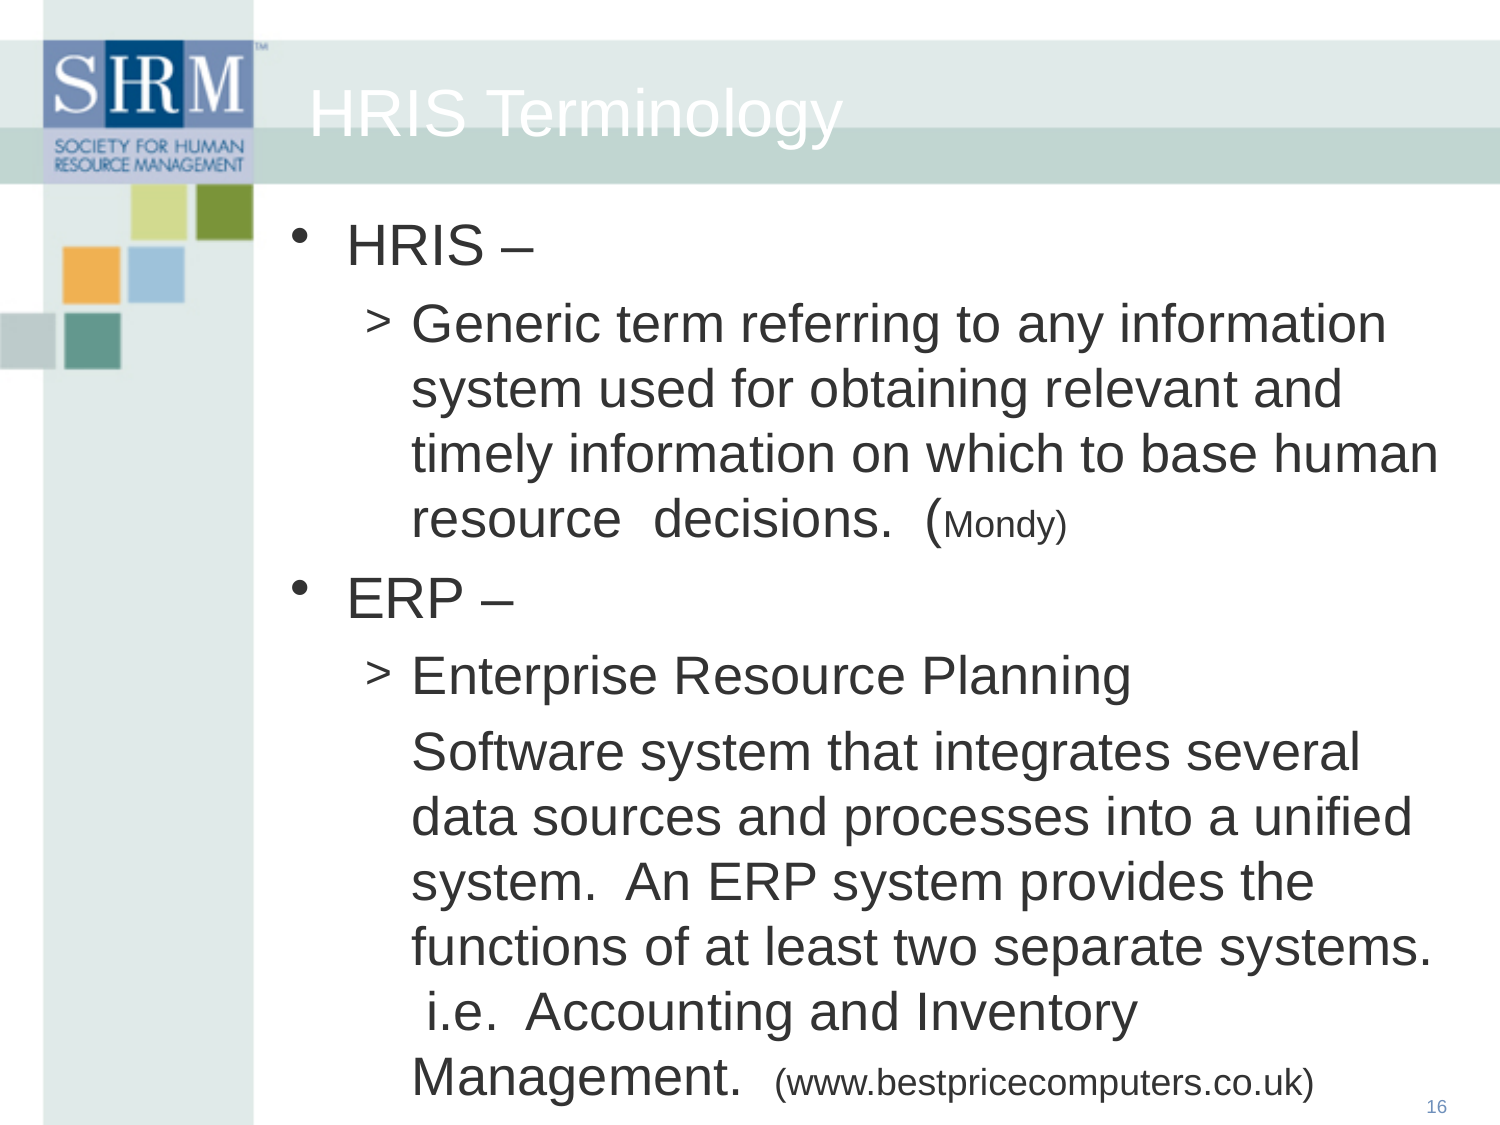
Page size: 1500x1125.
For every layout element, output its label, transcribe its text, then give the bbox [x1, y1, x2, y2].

title HRIS Terminology [274, 62, 1463, 199]
list HRIS – Generic term referring to any information system used for obtaining relevant and timely information on which to base human resource decisions. (Mondy) ERP – Enterprise Resource Planning Software system that integrates several data sources and processes into a unified system. An ERP system provides the functions of at least two separate systems. i.e. Accounting and Inventory Management. (www.bestpricecomputers.co.uk) [274, 199, 1463, 1125]
picture [0, 0, 1500, 1125]
slide_number 16 [1399, 1087, 1463, 1125]
